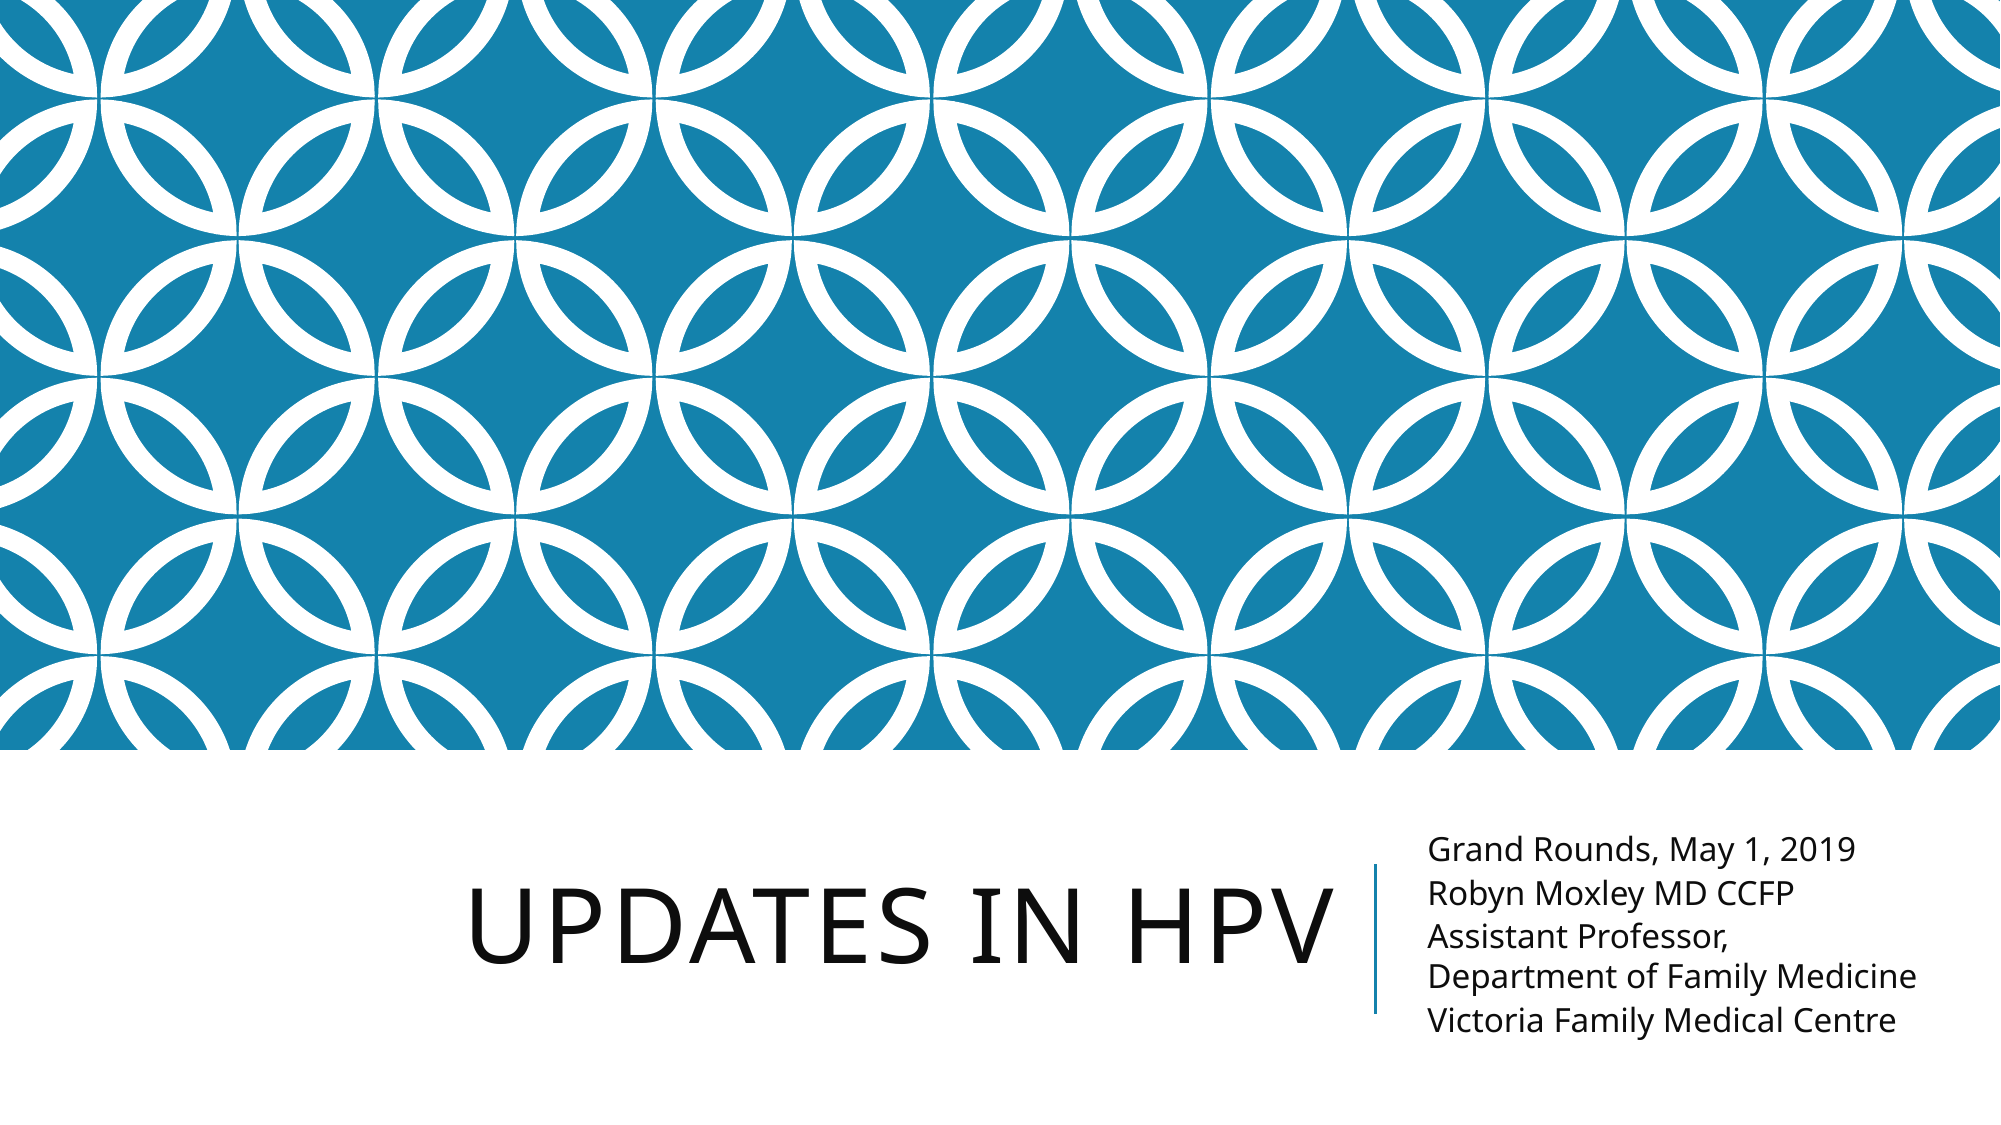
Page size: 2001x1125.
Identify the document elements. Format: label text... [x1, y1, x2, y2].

subtitle Grand Rounds, May 1, 2019 Robyn Moxley MD CCFP Assistant Professor, Department of Family Medicine Victoria Family Medical Centre [1412, 813, 1938, 1054]
title Updates in HPV [75, 813, 1350, 1054]
